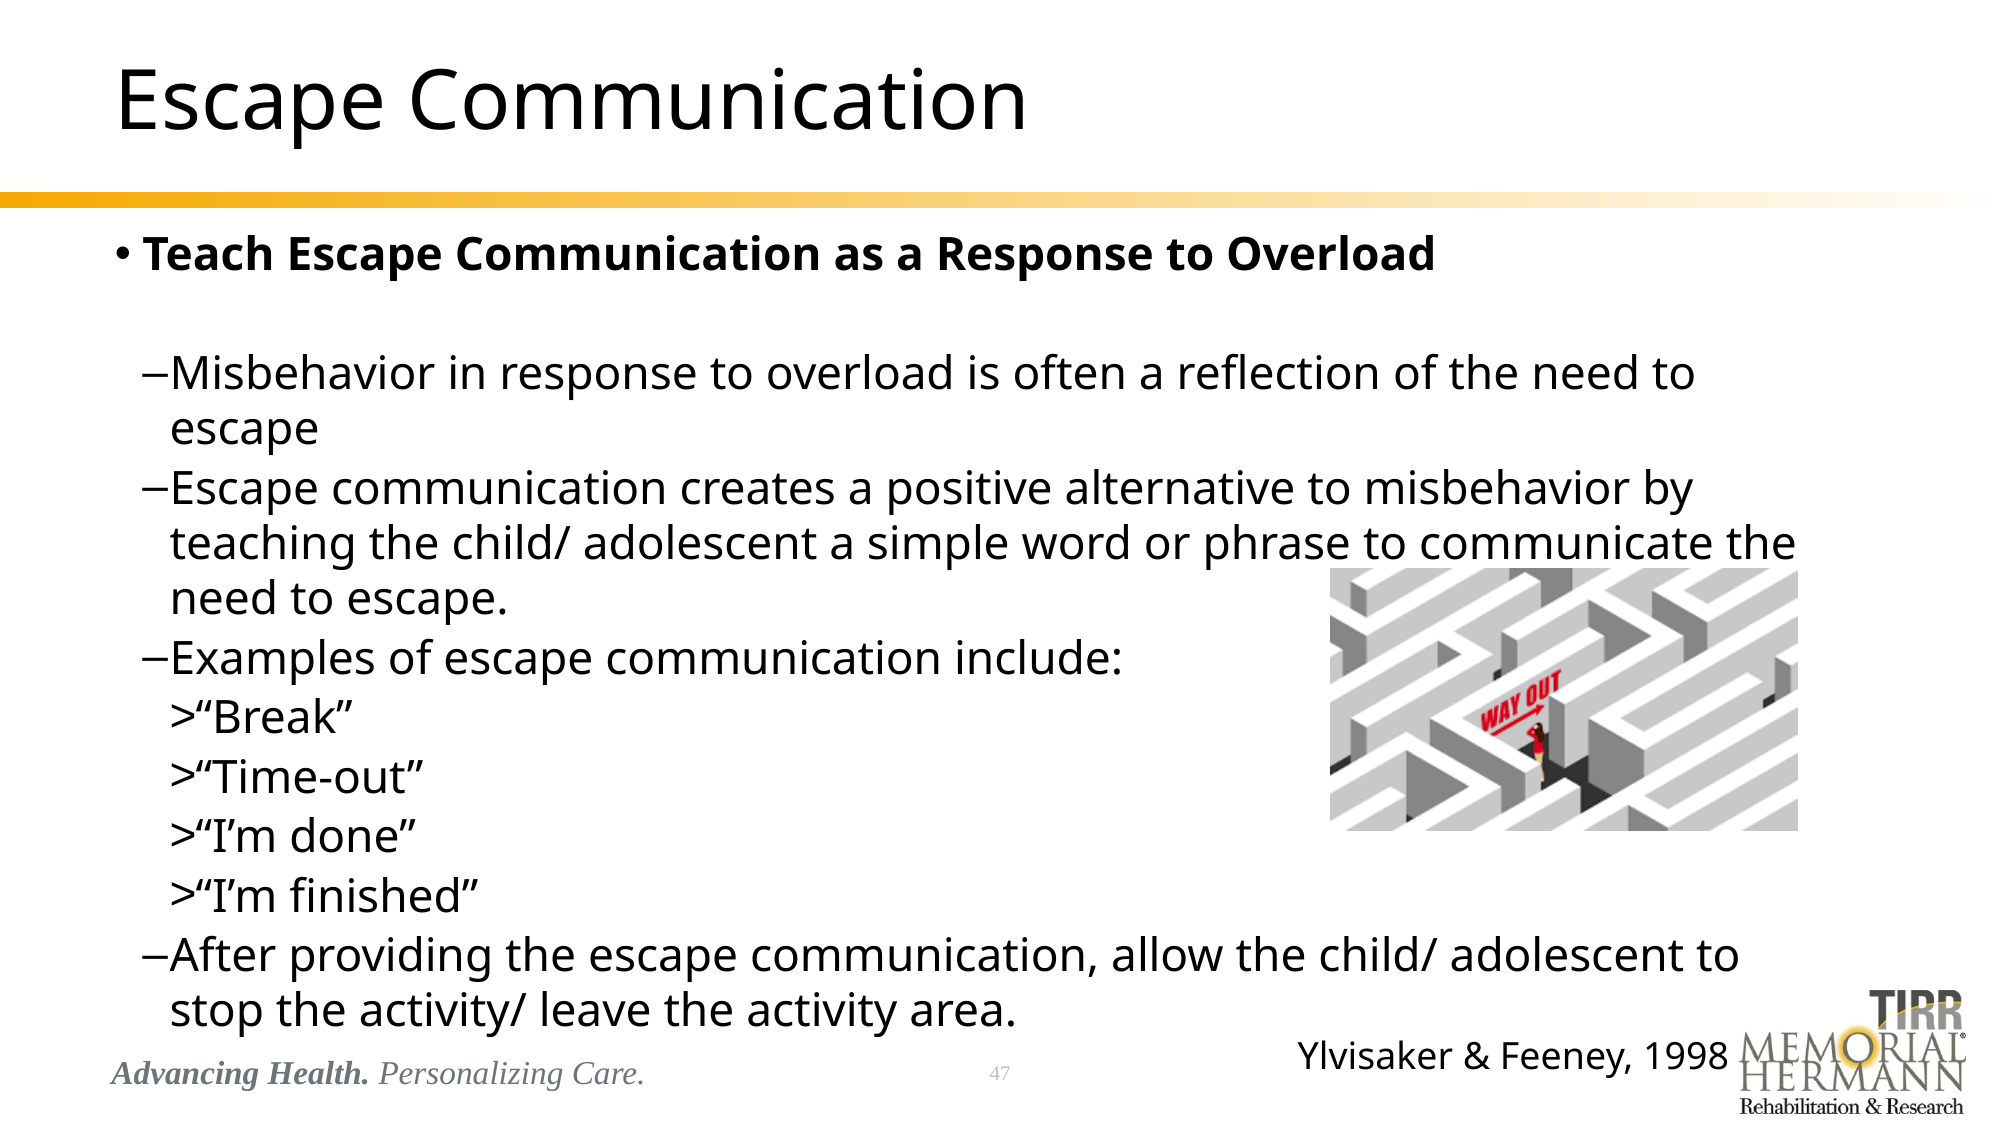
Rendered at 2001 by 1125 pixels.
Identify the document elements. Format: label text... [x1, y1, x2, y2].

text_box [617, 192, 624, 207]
picture [1330, 568, 1798, 831]
list Teach Escape Communication as a Response to Overload Misbehavior in response to overload is often a reflection of the need to escape Escape communication creates a positive alternative to misbehavior by teaching the child/ adolescent a simple word or phrase to communicate the need to escape. Examples of escape communication include: “Break” “Time-out” “I’m done” “I’m finished” After providing the escape communication, allow the child/ adolescent to stop the activity/ leave the activity area. [99, 217, 1860, 1056]
title Escape Communication [99, 10, 1514, 183]
picture [1739, 990, 1966, 1114]
text_box Ylvisaker & Feeney, 1998 [1282, 1024, 1745, 1085]
